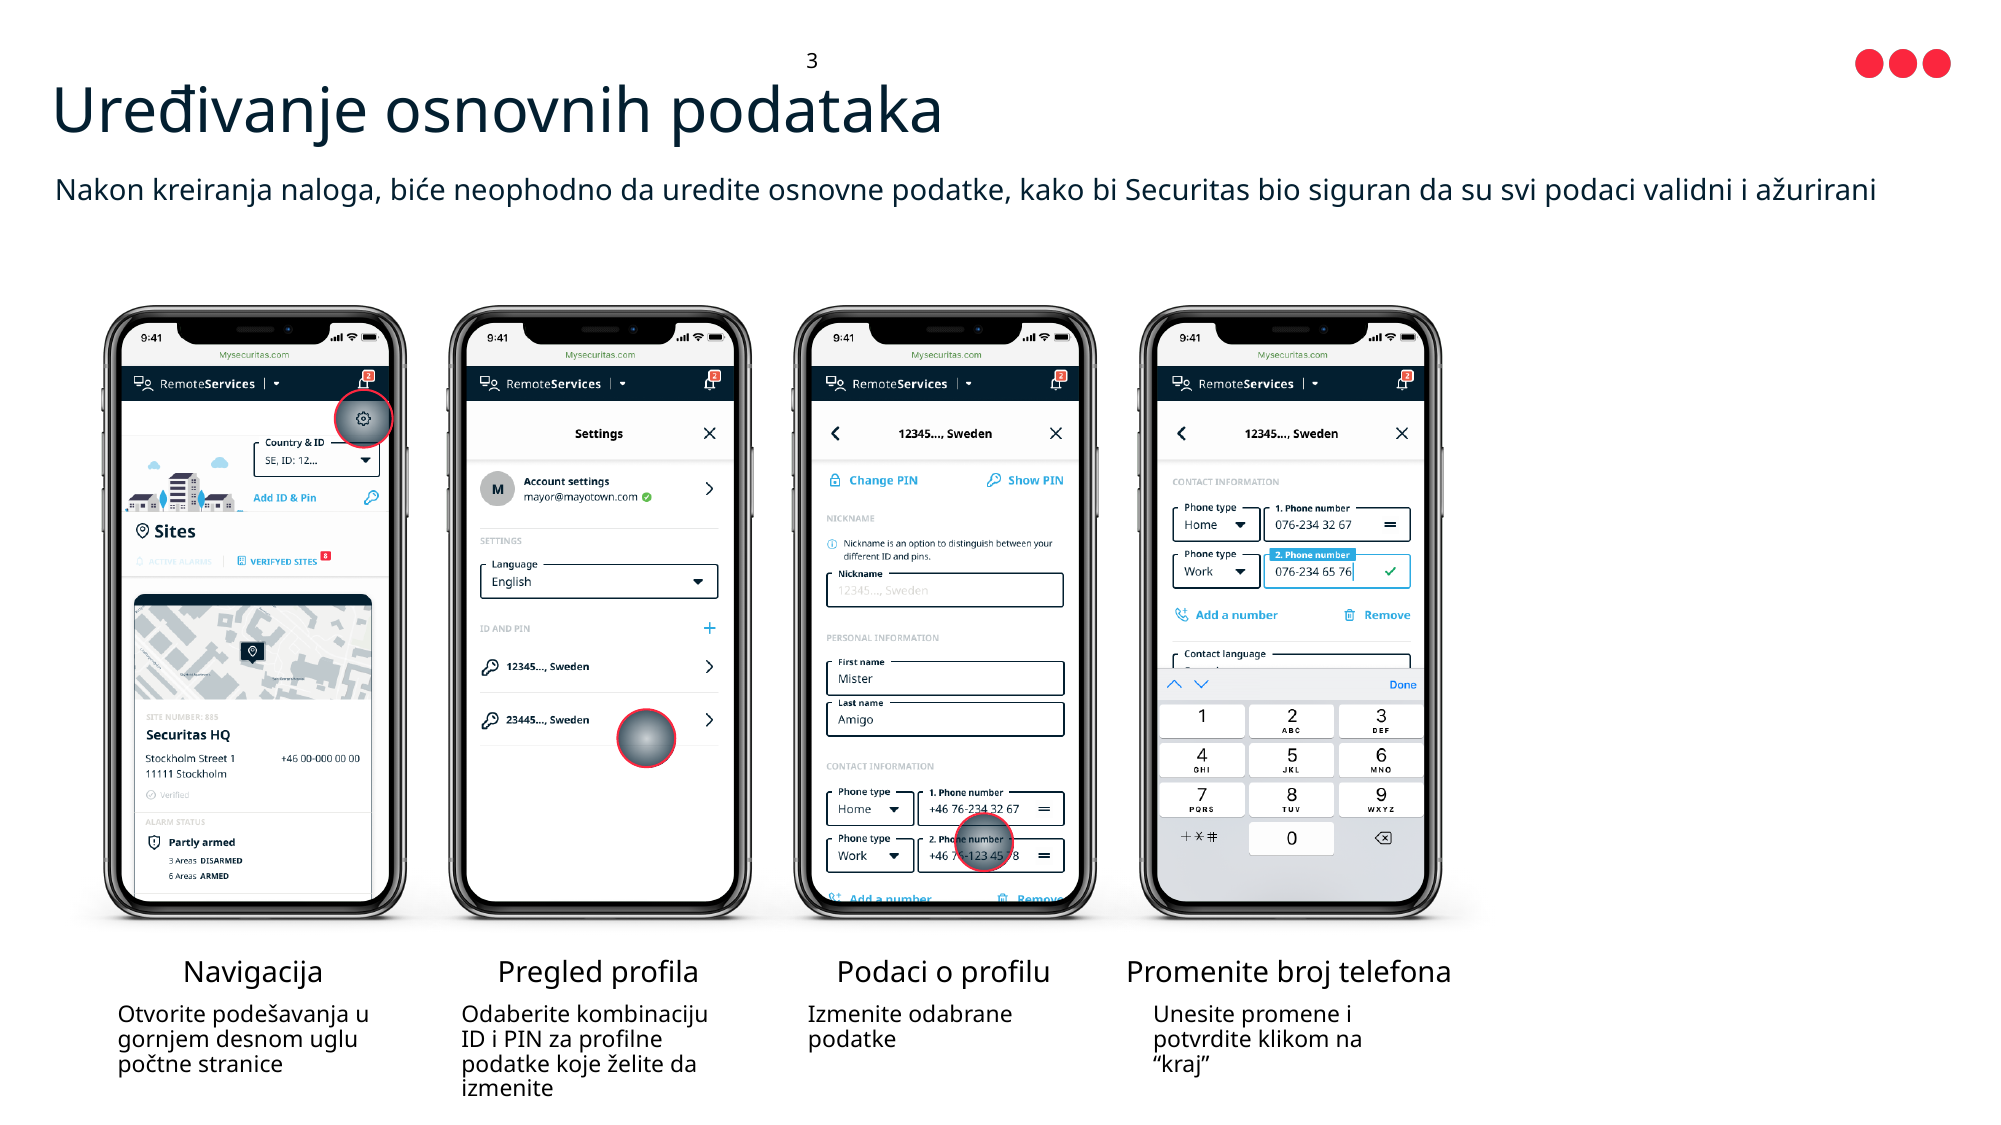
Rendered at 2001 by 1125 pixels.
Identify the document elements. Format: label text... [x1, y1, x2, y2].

text_box Izmenite odabrane podatke [807, 1002, 1080, 1060]
text_box Uređivanje osnovnih podataka [51, 82, 1625, 171]
picture [43, 305, 1499, 941]
text_box Pregled profila [497, 957, 700, 989]
text_box Unesite promene i potvrditе klikom na “kraj” [1153, 1002, 1425, 1060]
slide_number 3 [697, 47, 819, 82]
text_box Navigacija [182, 957, 324, 989]
picture [1855, 49, 1951, 78]
text_box Otvorite podešavanja u gornjem desnom uglu počtne stranice [117, 1002, 390, 1060]
text_box Nakon kreiranja naloga, biće neophodno da uredite osnovne podatke, kako bi Securitas bio siguran da su svi podaci validni i ažurirani [54, 177, 1879, 268]
text_box Odaberite kombinaciju ID i PIN za profilne podatke koje želite da izmenite [461, 1002, 733, 1092]
text_box Podaci o profilu [774, 957, 1114, 989]
text_box Promenite broj telefona [1125, 957, 1453, 989]
